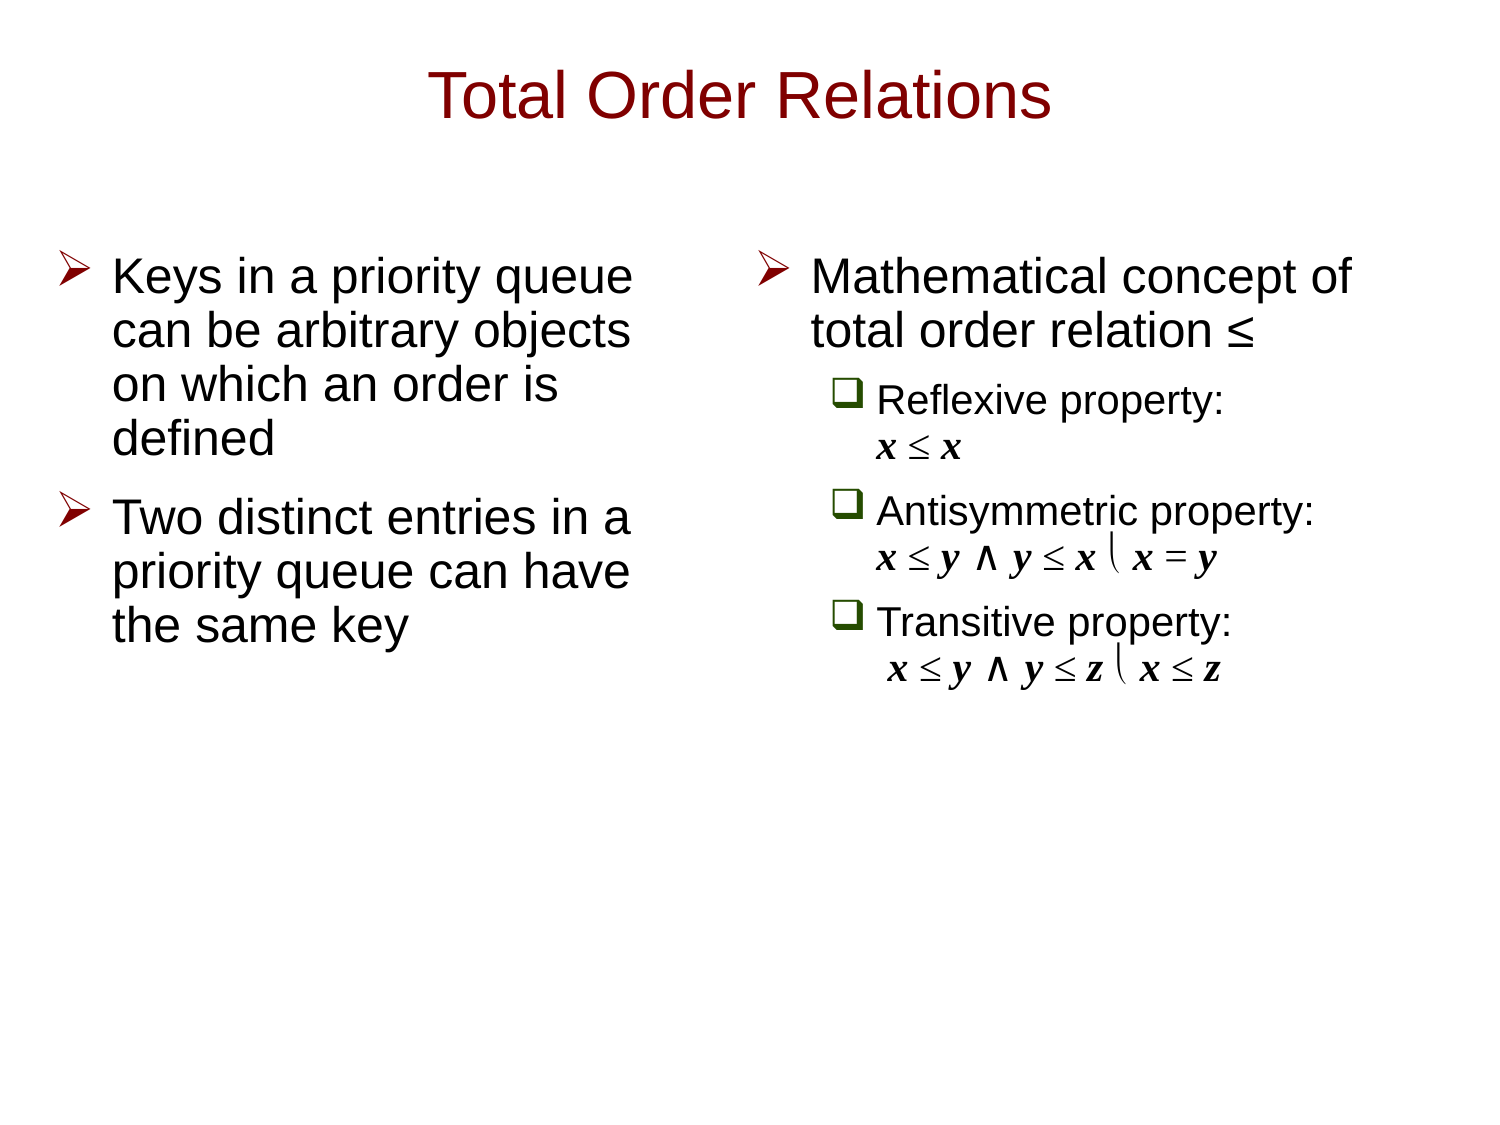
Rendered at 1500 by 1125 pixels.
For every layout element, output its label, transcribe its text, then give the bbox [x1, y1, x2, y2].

list Keys in a priority queue can be arbitrary objects on which an order is defined Two distinct entries in a priority queue can have the same key [40, 242, 662, 918]
list Mathematical concept of total order relation ≤ Reflexive property: x ≤ x Antisymmetric property: x ≤ y ∧ y ≤ x  x = y Transitive property: x ≤ y ∧ y ≤ z  x ≤ z [739, 242, 1453, 918]
title Total Order Relations [74, 44, 1426, 139]
